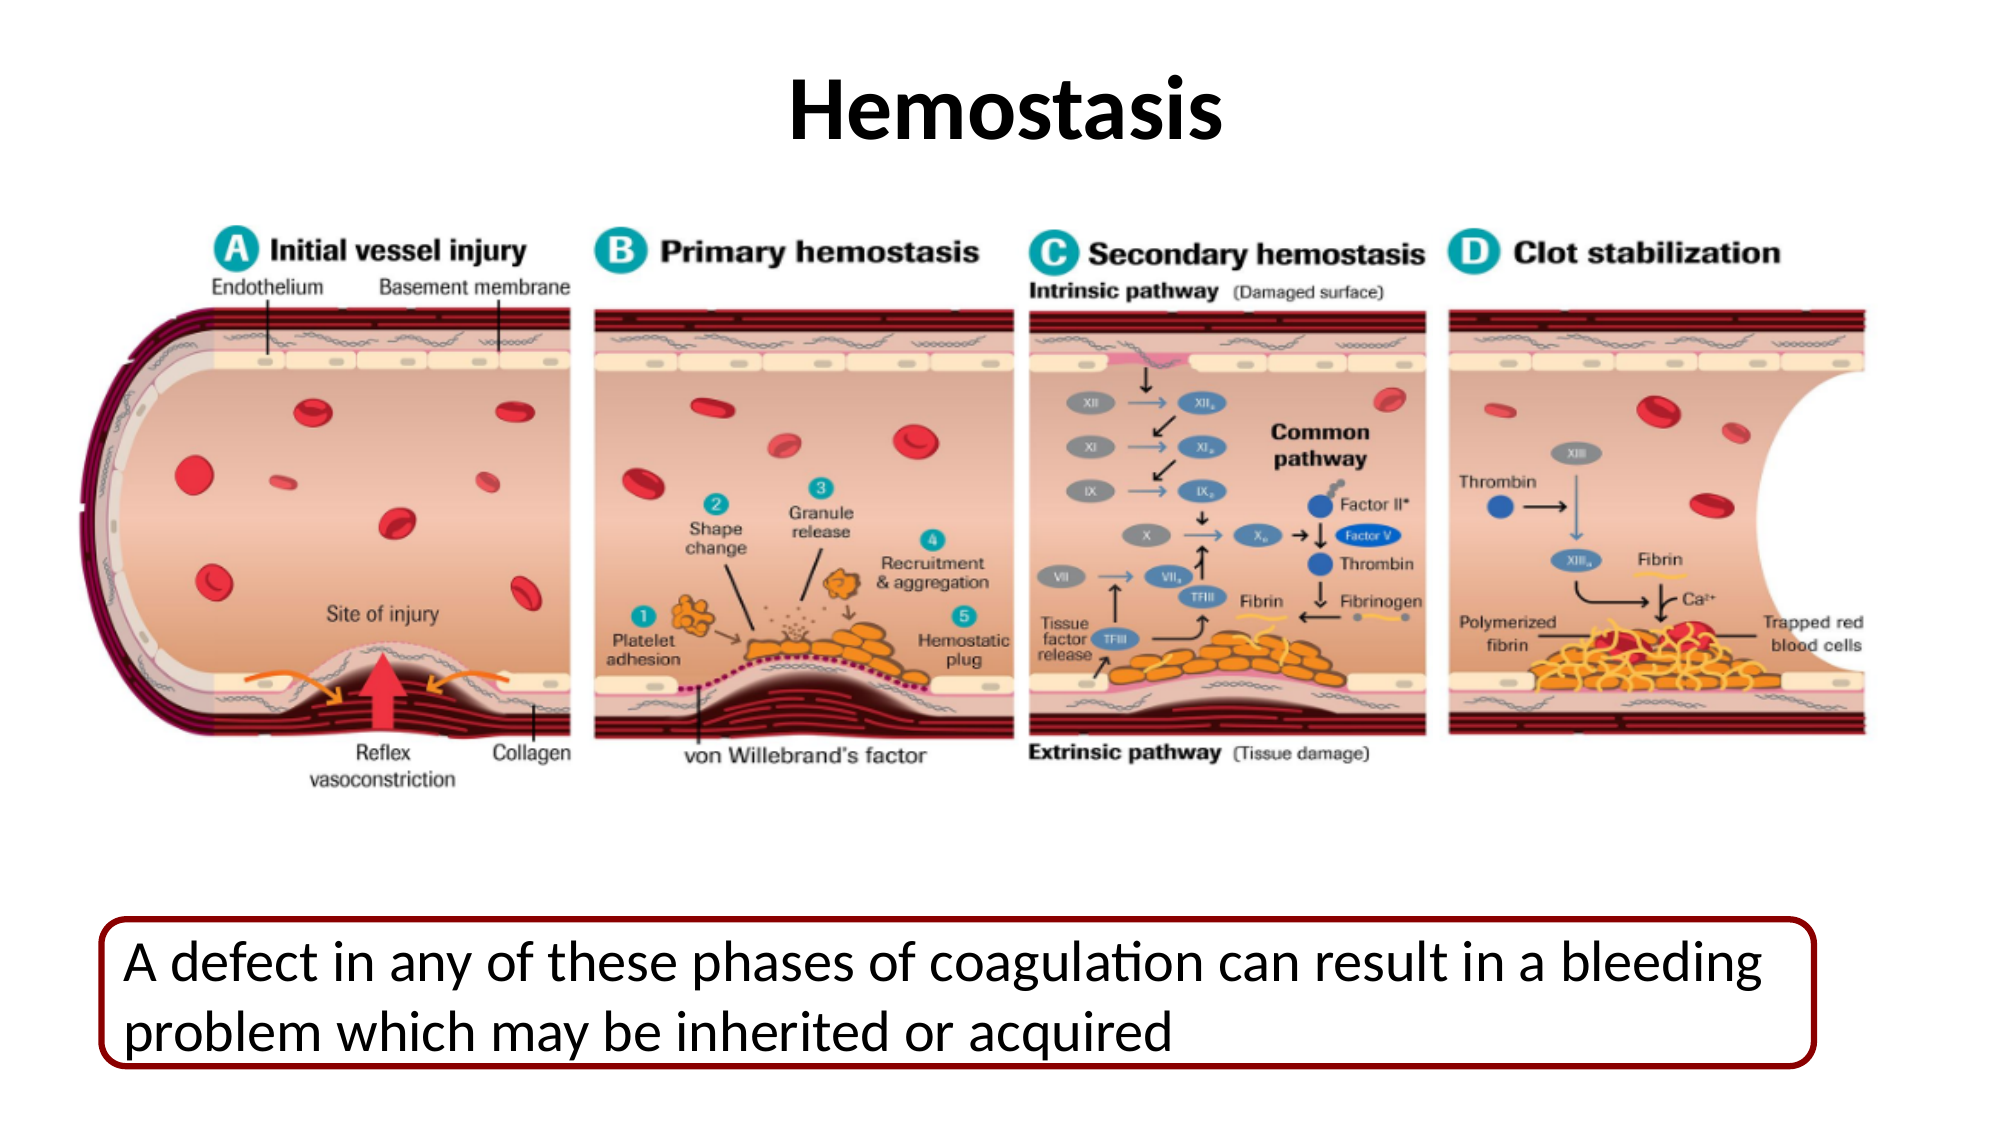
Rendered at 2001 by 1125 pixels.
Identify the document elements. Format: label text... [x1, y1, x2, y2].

picture [584, 219, 1879, 770]
picture [66, 205, 580, 804]
text_box A defect in any of these phases of coagulation can result in a bleeding problem which may be inherited or acquired [101, 919, 1814, 1067]
title Hemostasis [150, 34, 1863, 185]
